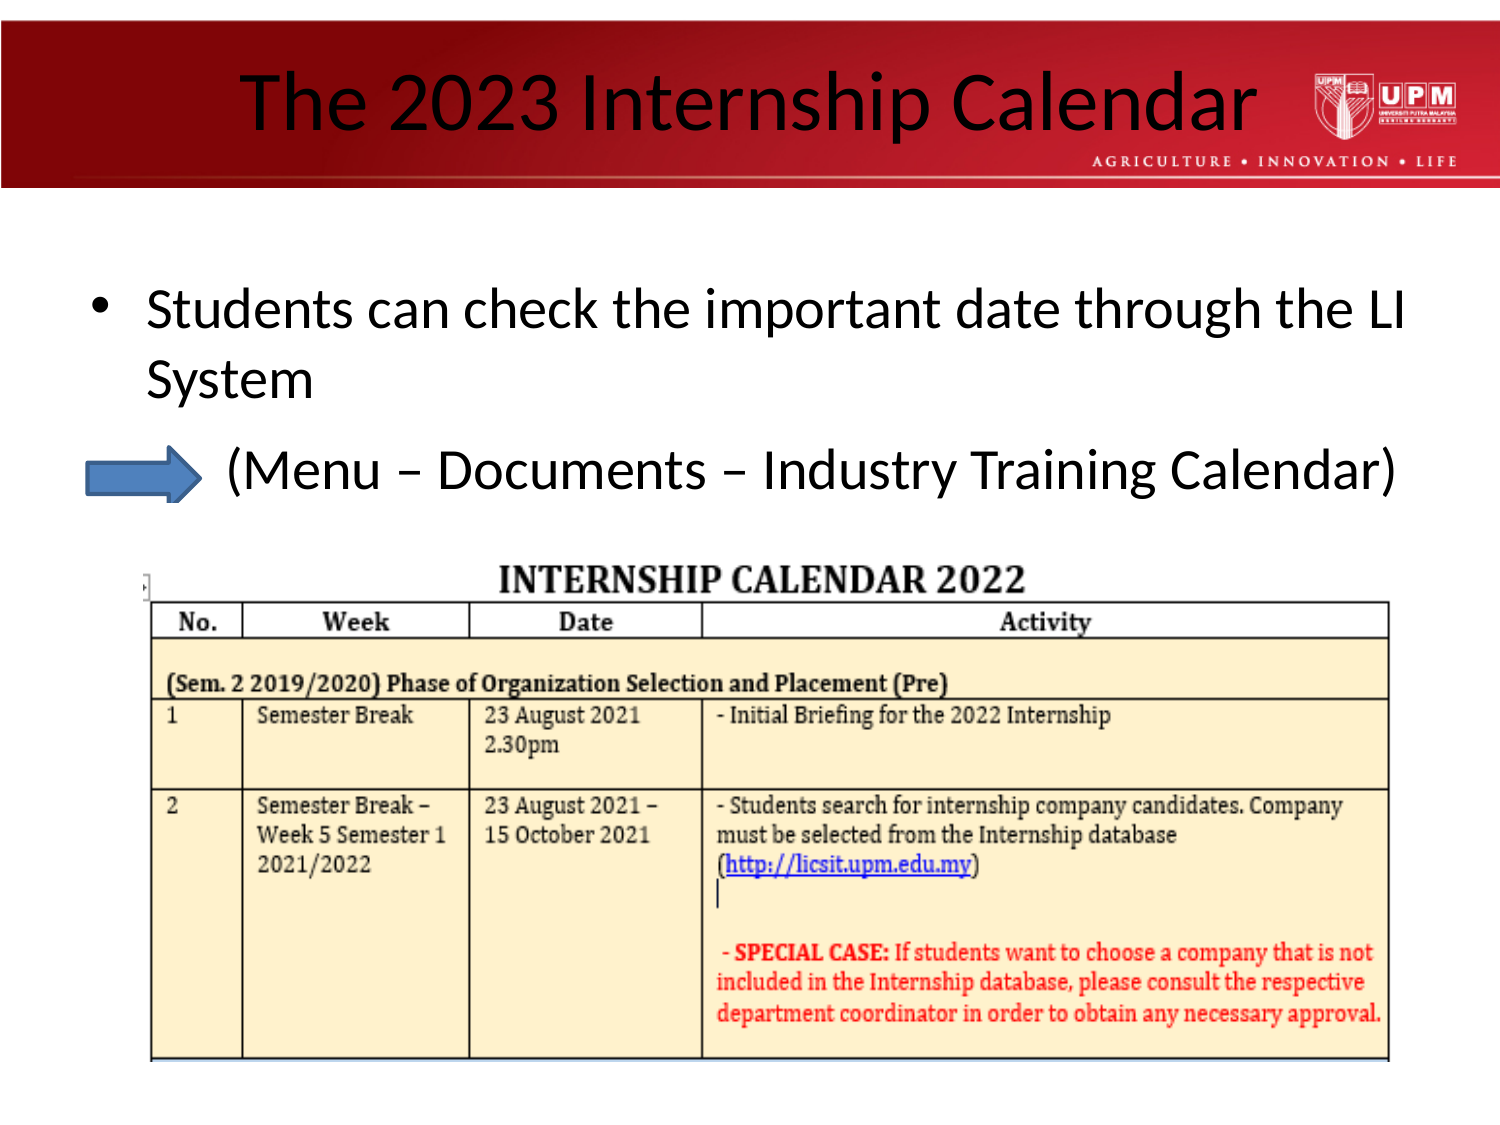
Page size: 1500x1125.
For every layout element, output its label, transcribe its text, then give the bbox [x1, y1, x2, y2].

list Students can check the important date through the LI System (Menu – Documents – Industry Training Calendar) [75, 262, 1425, 1005]
picture [0, 0, 1500, 188]
text_box [85, 445, 203, 502]
picture [143, 503, 1394, 1062]
